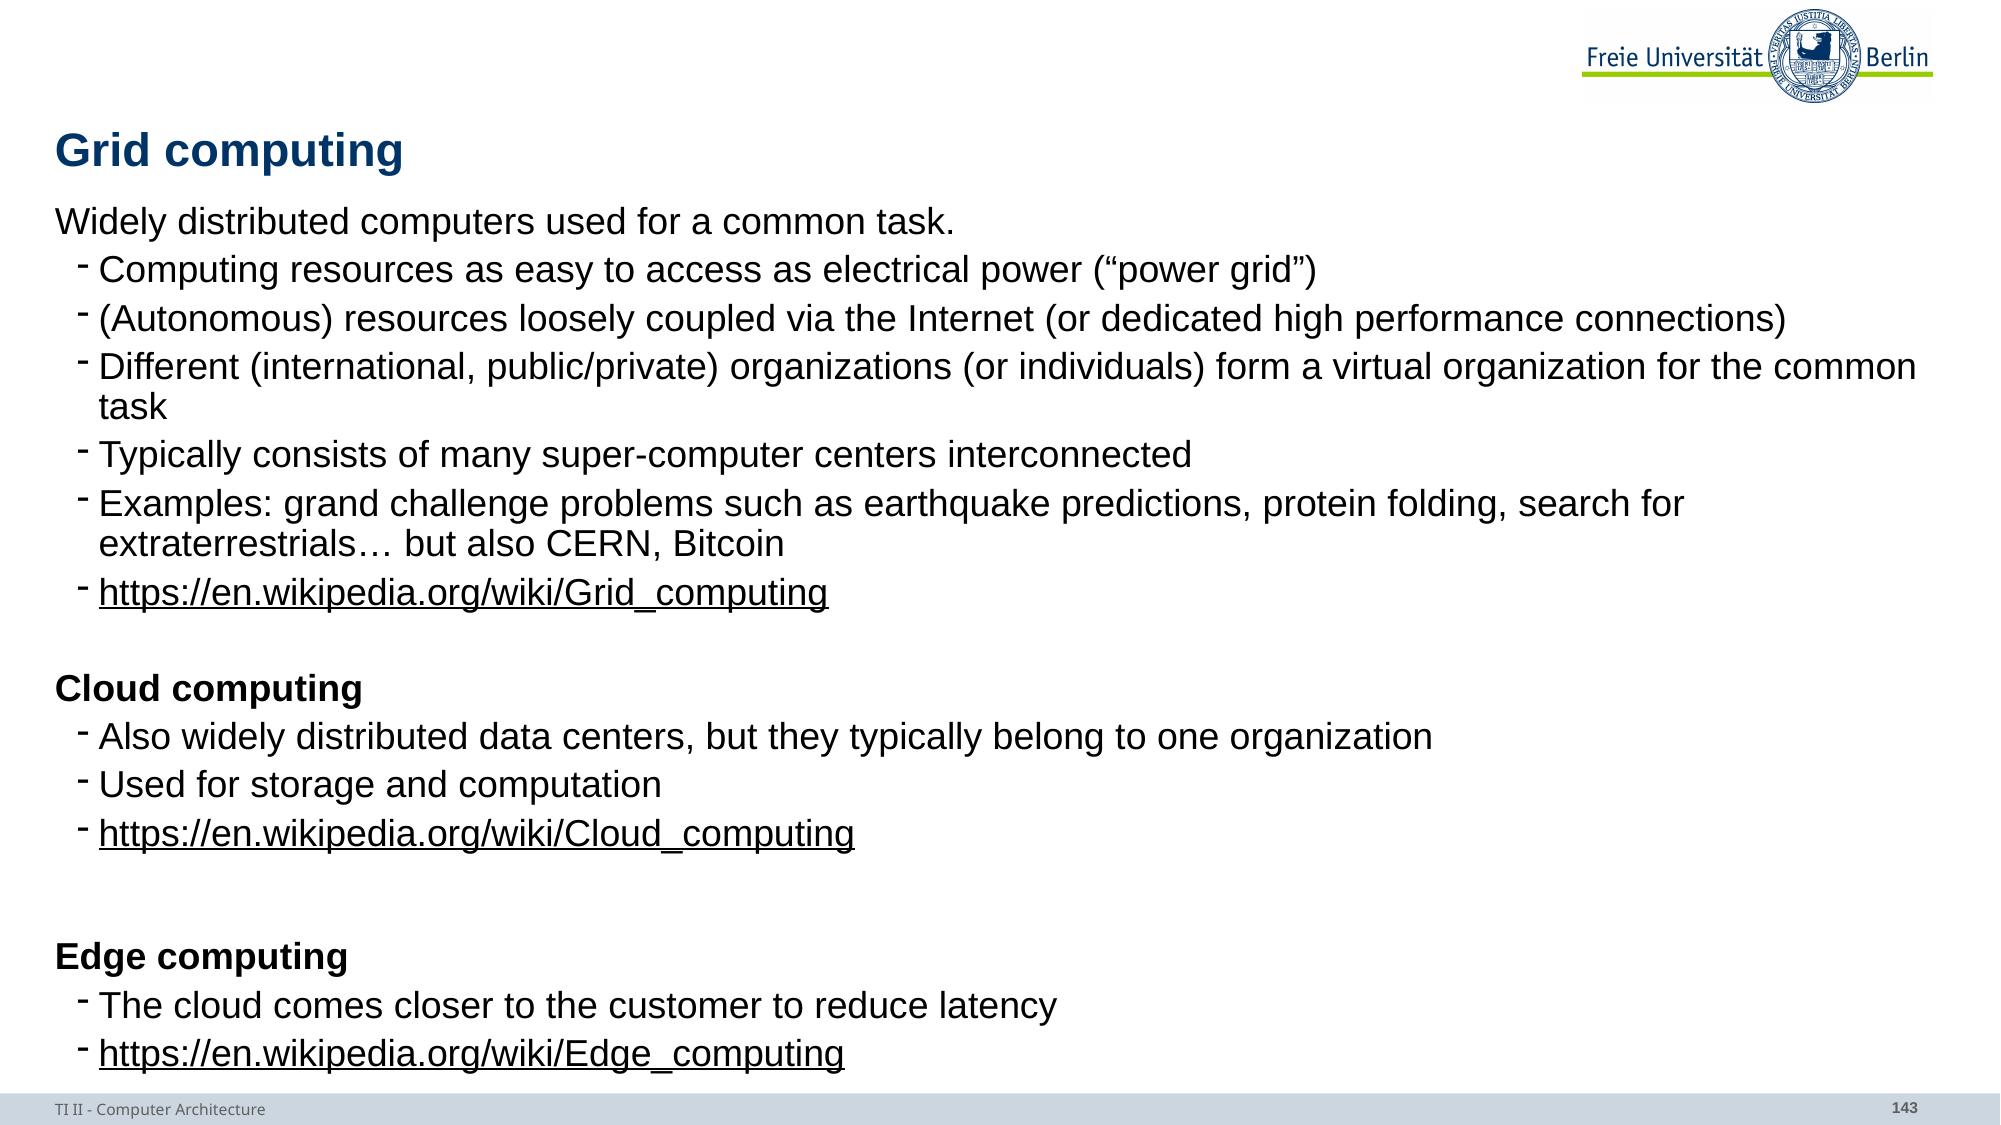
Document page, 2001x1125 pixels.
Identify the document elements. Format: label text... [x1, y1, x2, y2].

title Grid computing [54, 117, 1946, 188]
list Widely distributed computers used for a common task. Computing resources as easy to access as electrical power (“power grid”) (Autonomous) resources loosely coupled via the Internet (or dedicated high performance connections) Different (international, public/private) organizations (or individuals) form a virtual organization for the common task Typically consists of many super-computer centers interconnected Examples: grand challenge problems such as earthquake predictions, protein folding, search for extraterrestrials… but also CERN, Bitcoin https://en.wikipedia.org/wiki/Grid_computing Cloud computing Also widely distributed data centers, but they typically belong to one organization Used for storage and computation https://en.wikipedia.org/wiki/Cloud_computing Edge computing The cloud comes closer to the customer to reduce latency https://en.wikipedia.org/wiki/Edge_computing [54, 201, 1946, 1064]
footer TI II - Computer Architecture [54, 1091, 1363, 1125]
picture [1582, 9, 1933, 103]
